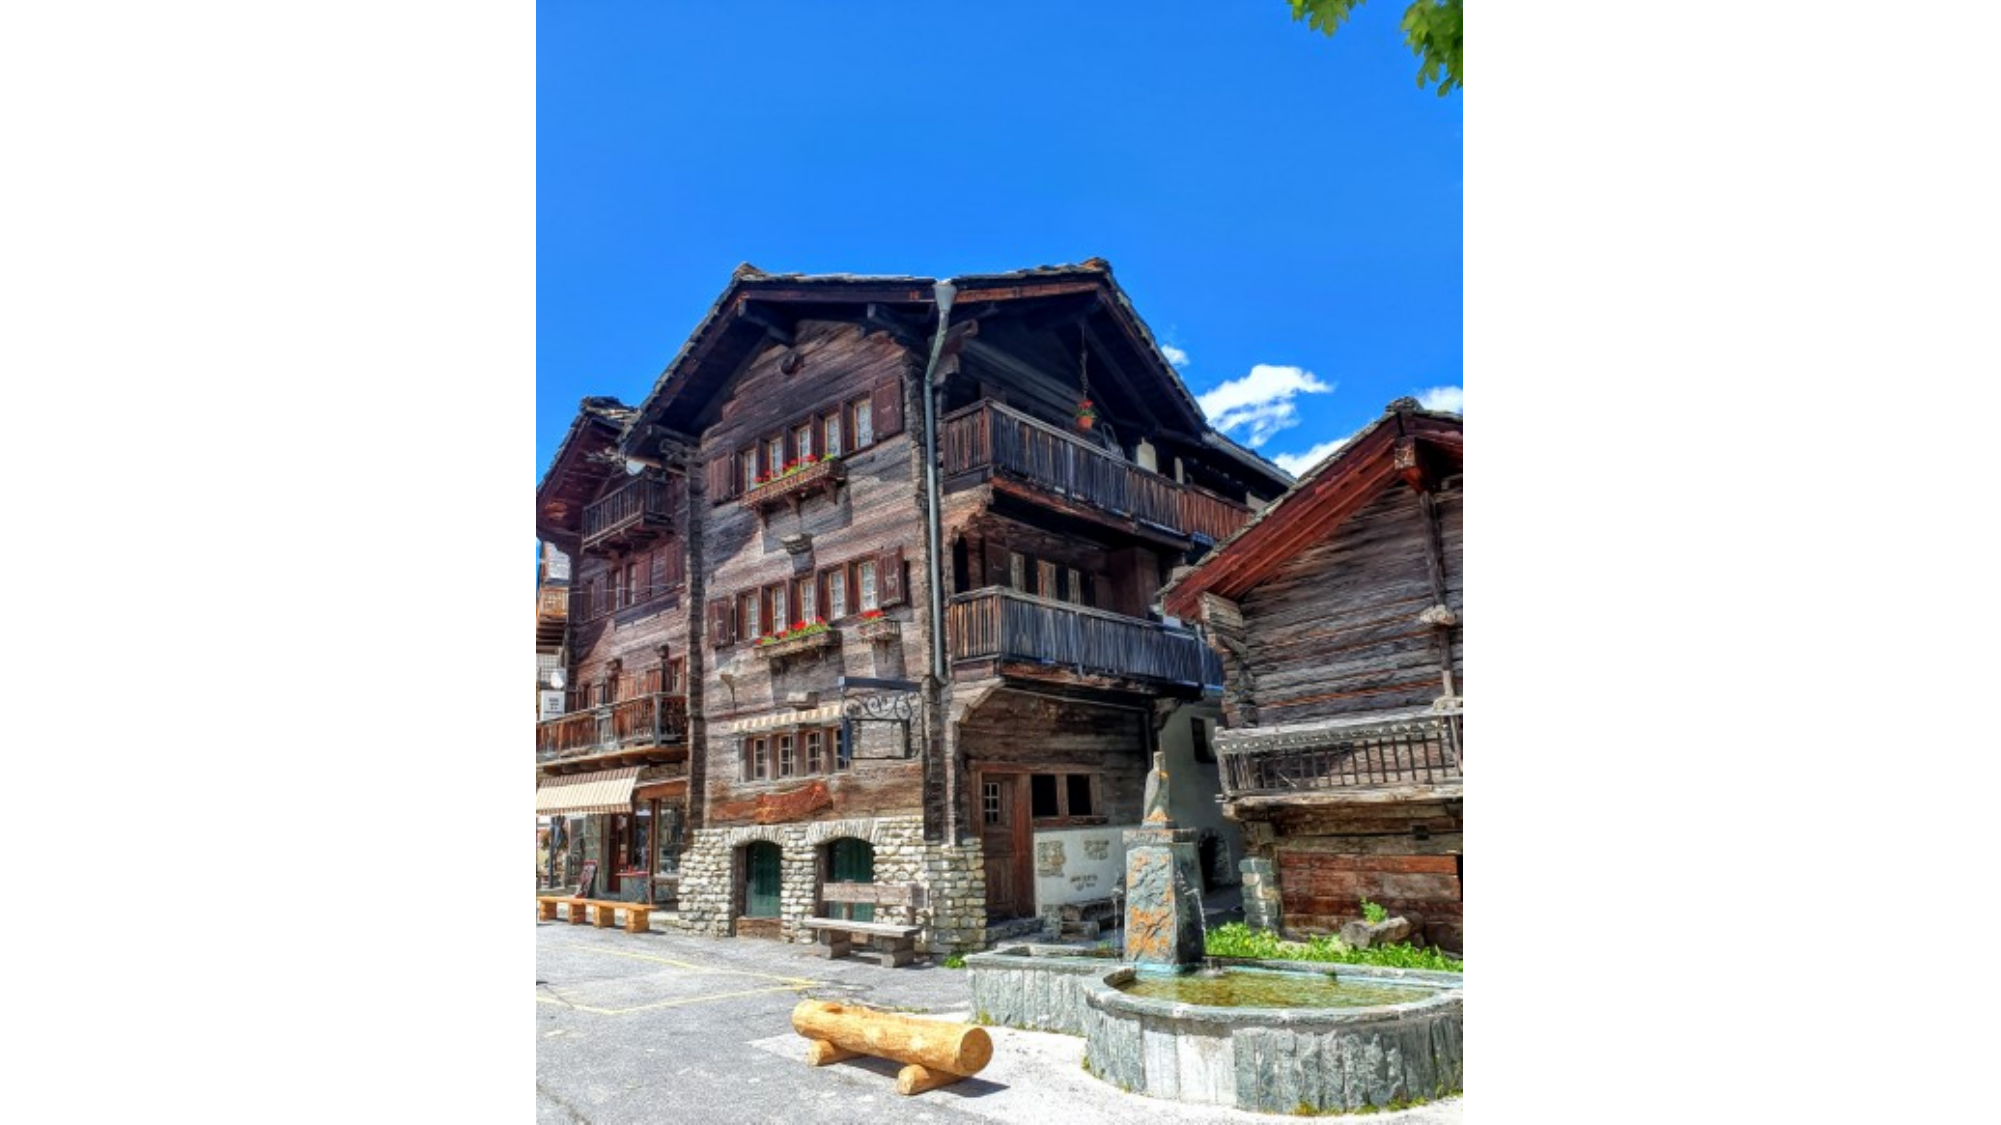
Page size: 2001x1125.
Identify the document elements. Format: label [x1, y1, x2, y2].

picture [536, 0, 1463, 1125]
